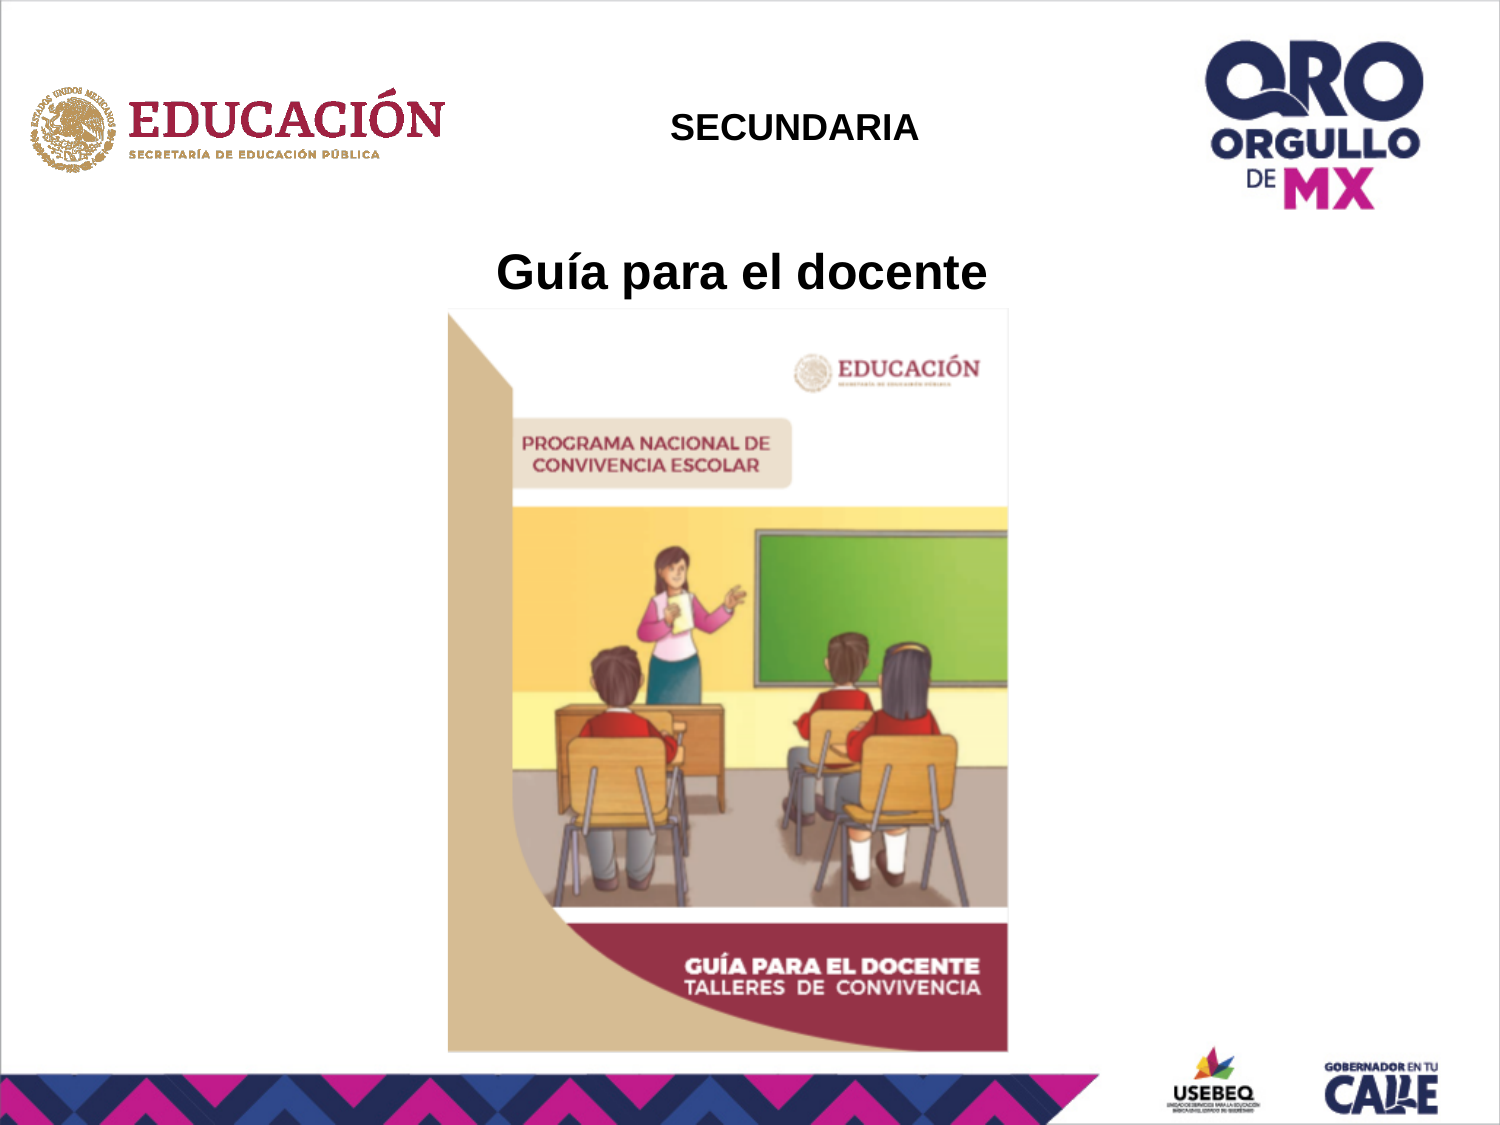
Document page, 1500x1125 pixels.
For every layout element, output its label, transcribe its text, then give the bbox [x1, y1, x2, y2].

text_box SECUNDARIA [655, 95, 935, 156]
text_box Guía para el docente [586, 232, 1018, 307]
picture [0, 0, 1500, 1125]
